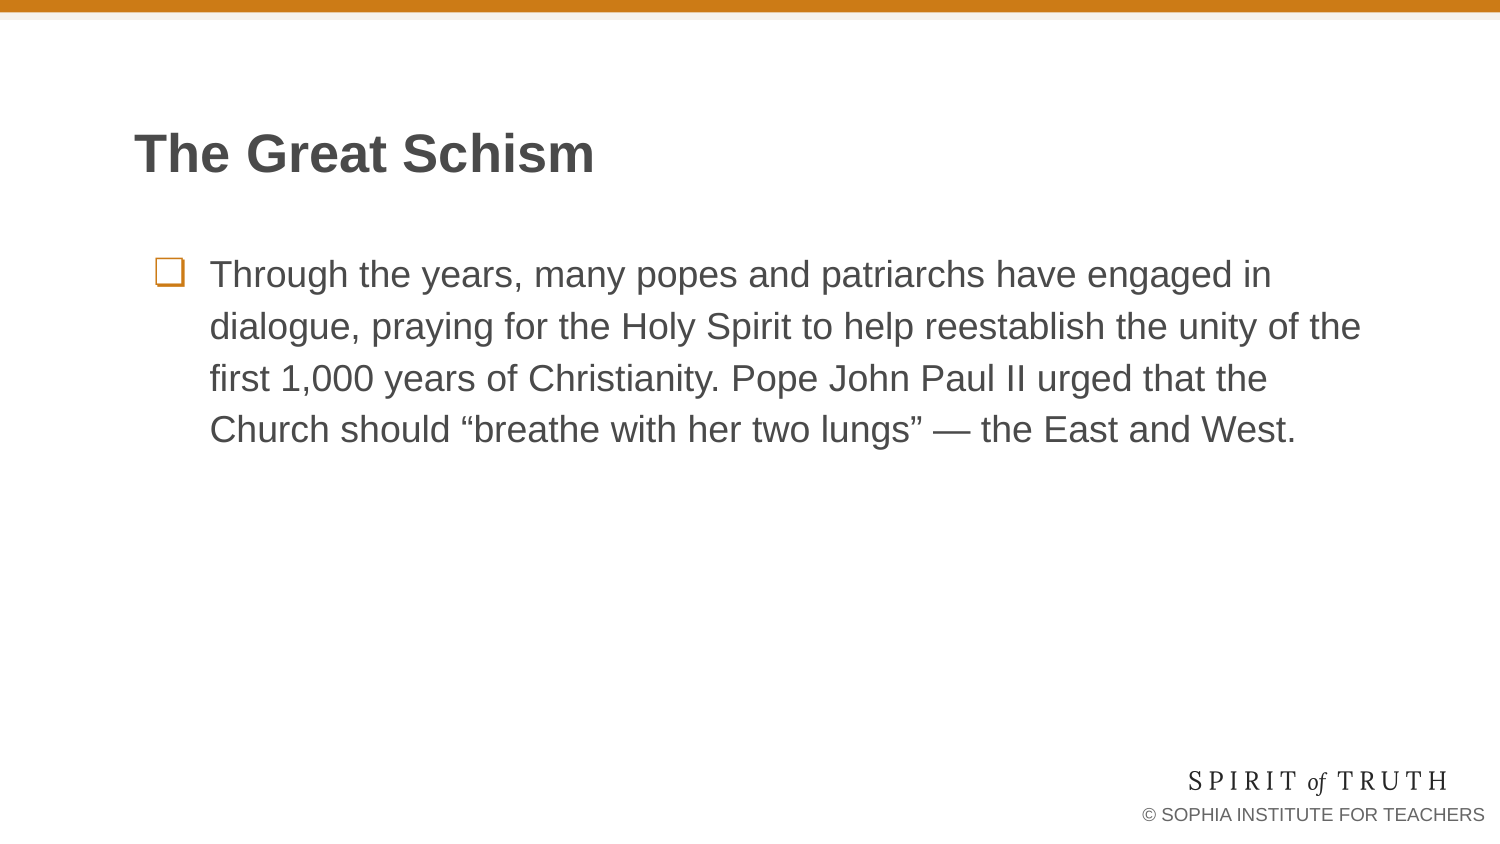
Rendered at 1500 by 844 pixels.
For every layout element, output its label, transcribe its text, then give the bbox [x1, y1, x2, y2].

picture [1186, 768, 1449, 797]
title The Great Schism [119, 103, 1381, 192]
list Through the years, many popes and patriarchs have engaged in dialogue, praying for the Holy Spirit to help reestablish the unity of the first 1,000 years of Christianity. Pope John Paul II urged that the Church should “breathe with her two lungs” — the East and West. [119, 228, 1381, 755]
